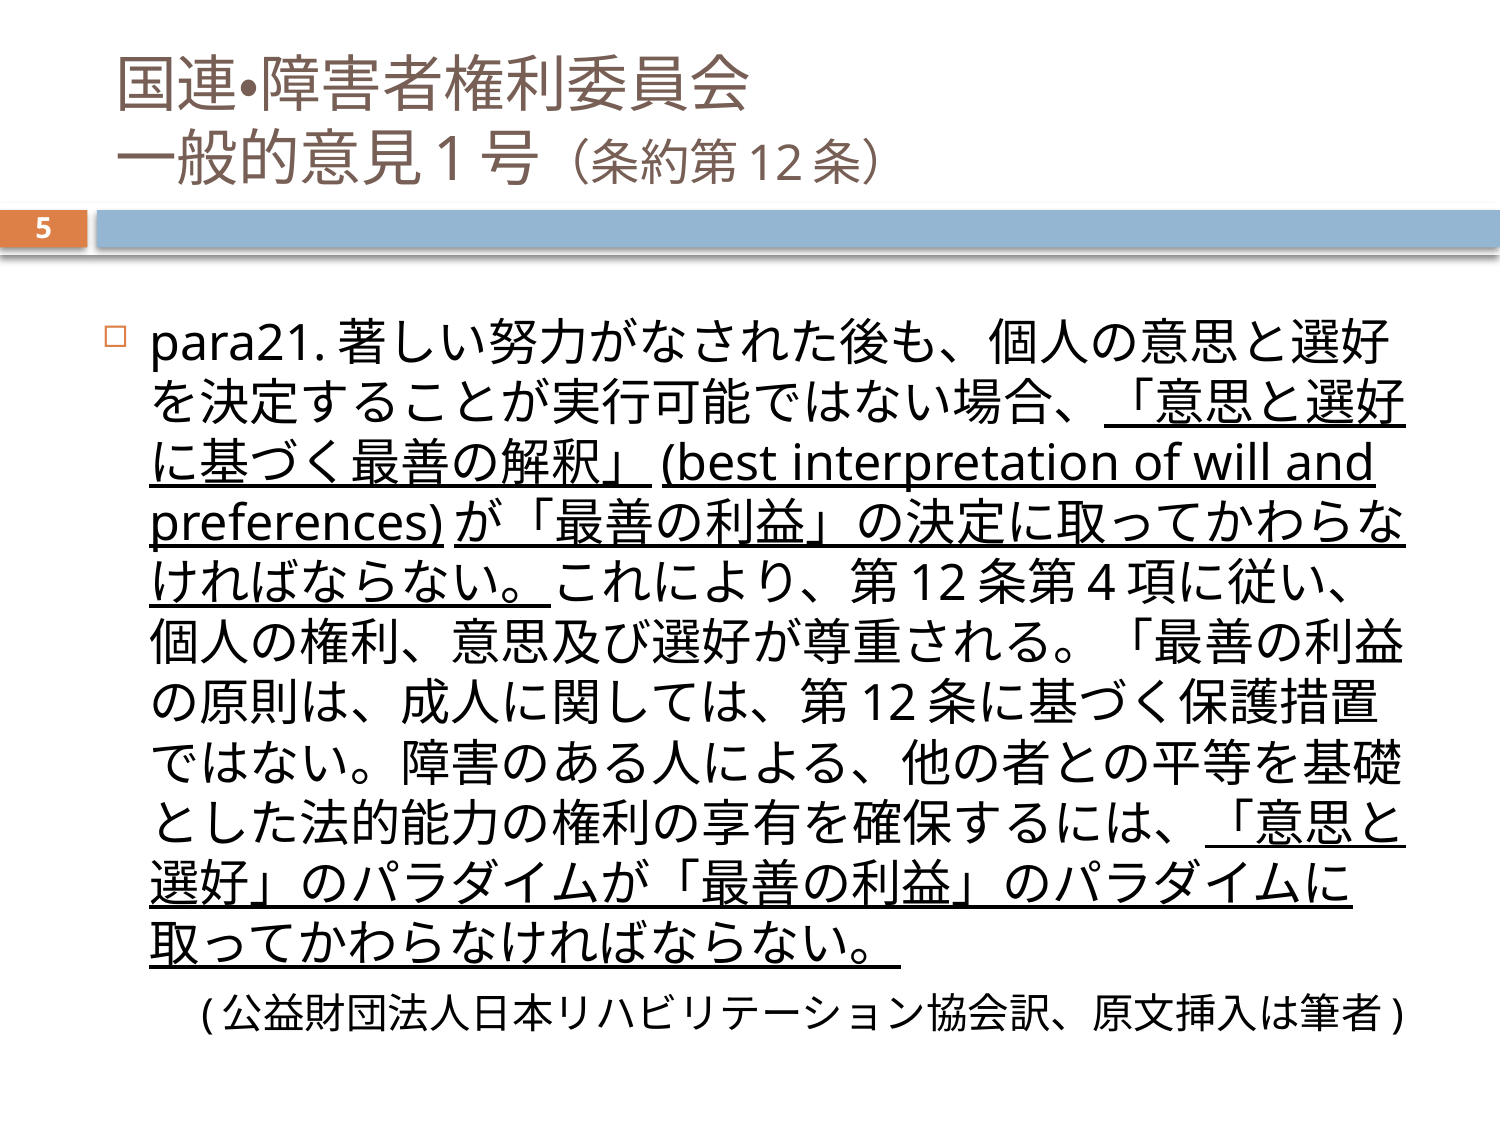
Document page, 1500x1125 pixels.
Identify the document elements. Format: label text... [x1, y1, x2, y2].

slide_number 5 [0, 208, 88, 249]
title 国連・障害者権利委員会 一般的意見1号（条約第12条） [100, 37, 1438, 200]
list para21.著しい努力がなされた後も、個人の意思と選好を決定することが実行可能ではない場合、「意思と選好に基づく最善の解釈」(best interpretation of will and preferences)が「最善の利益」の決定に取ってかわらなければならない。これにより、第12条第4項に従い、個人の権利、意思及び選好が尊重される。「最善の利益の原則は、成人に関しては、第12条に基づく保護措置ではない。障害のある人による、他の者との平等を基礎とした法的能力の権利の享有を確保するには、「意思と選好」のパラダイムが「最善の利益」のパラダイムに取ってかわらなければならない。 (公益財団法人日本リハビリテーション協会訳、原文挿入は筆者) [87, 302, 1425, 1088]
